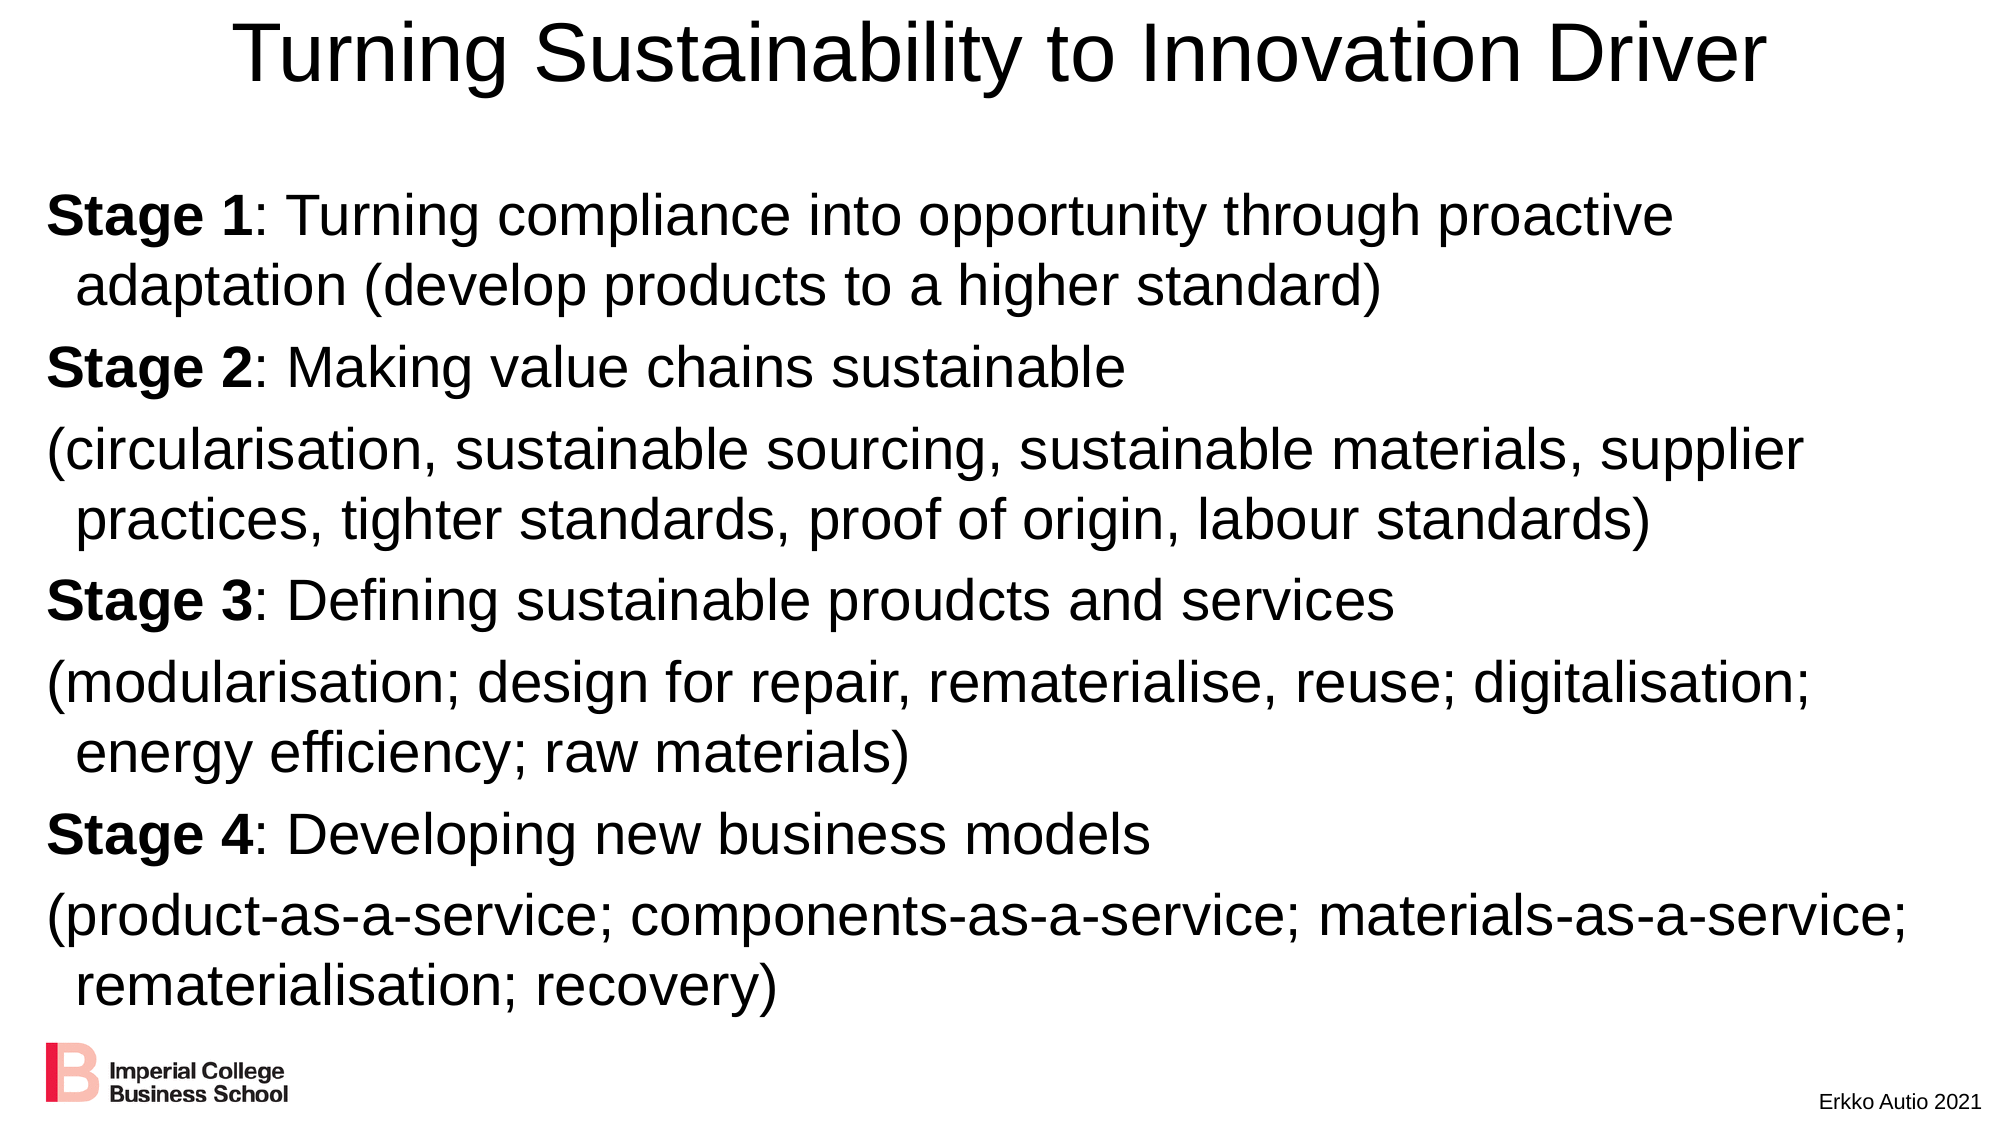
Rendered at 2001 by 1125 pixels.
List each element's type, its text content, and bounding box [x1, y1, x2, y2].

list Stage 1: Turning compliance into opportunity through proactive adaptation (develop products to a higher standard) Stage 2: Making value chains sustainable (circularisation, sustainable sourcing, sustainable materials, supplier practices, tighter standards, proof of origin, labour standards) Stage 3: Defining sustainable proudcts and services (modularisation; design for repair, rematerialise, reuse; digitalisation; energy efficiency; raw materials) Stage 4: Developing new business models (product-as-a-service; components-as-a-service; materials-as-a-service; rematerialisation; recovery) [46, 177, 1955, 1014]
picture [37, 1031, 297, 1113]
title Turning Sustainability to Innovation Driver [46, 0, 1955, 98]
